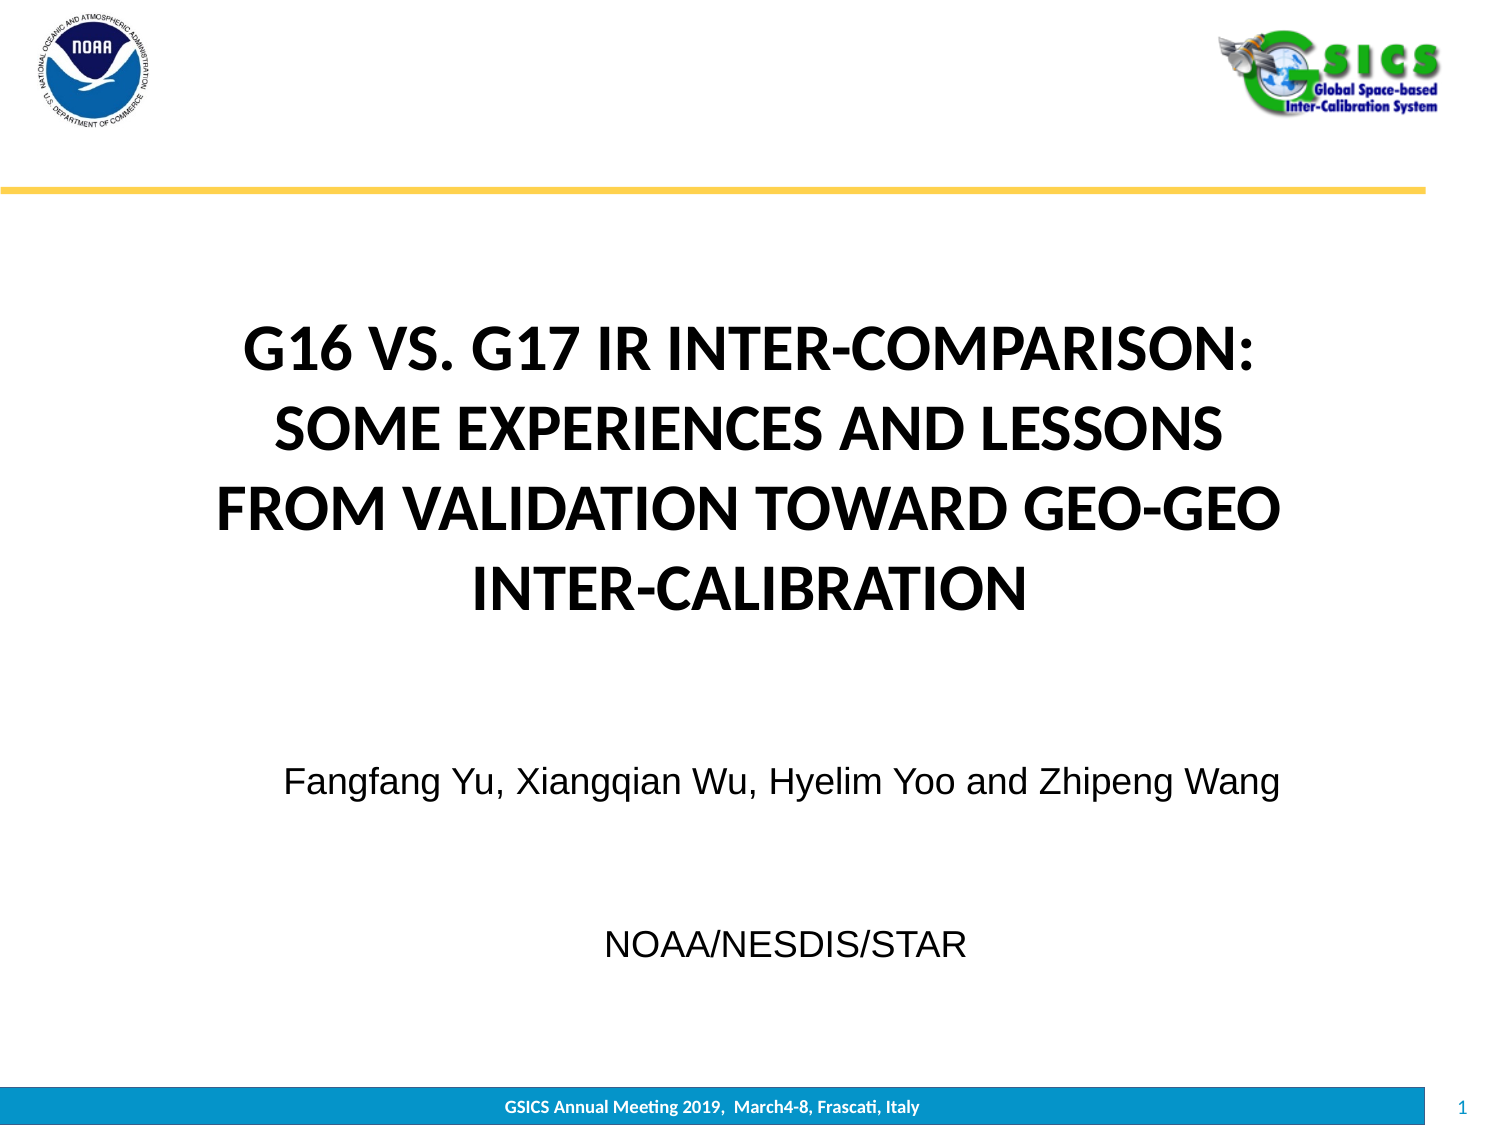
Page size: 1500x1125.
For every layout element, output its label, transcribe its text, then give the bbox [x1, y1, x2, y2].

text_box Fangfang Yu, Xiangqian Wu, Hyelim Yoo and Zhipeng Wang [268, 749, 1307, 810]
picture [1212, 24, 1444, 119]
title G16 vs. G17 IR Inter-comparison: Some Experiences and Lessons from validation toward GEO-GEO Inter-calibration [193, 296, 1307, 665]
text_box NOAA/NESDIS/STAR [589, 912, 983, 973]
picture [37, 12, 150, 128]
